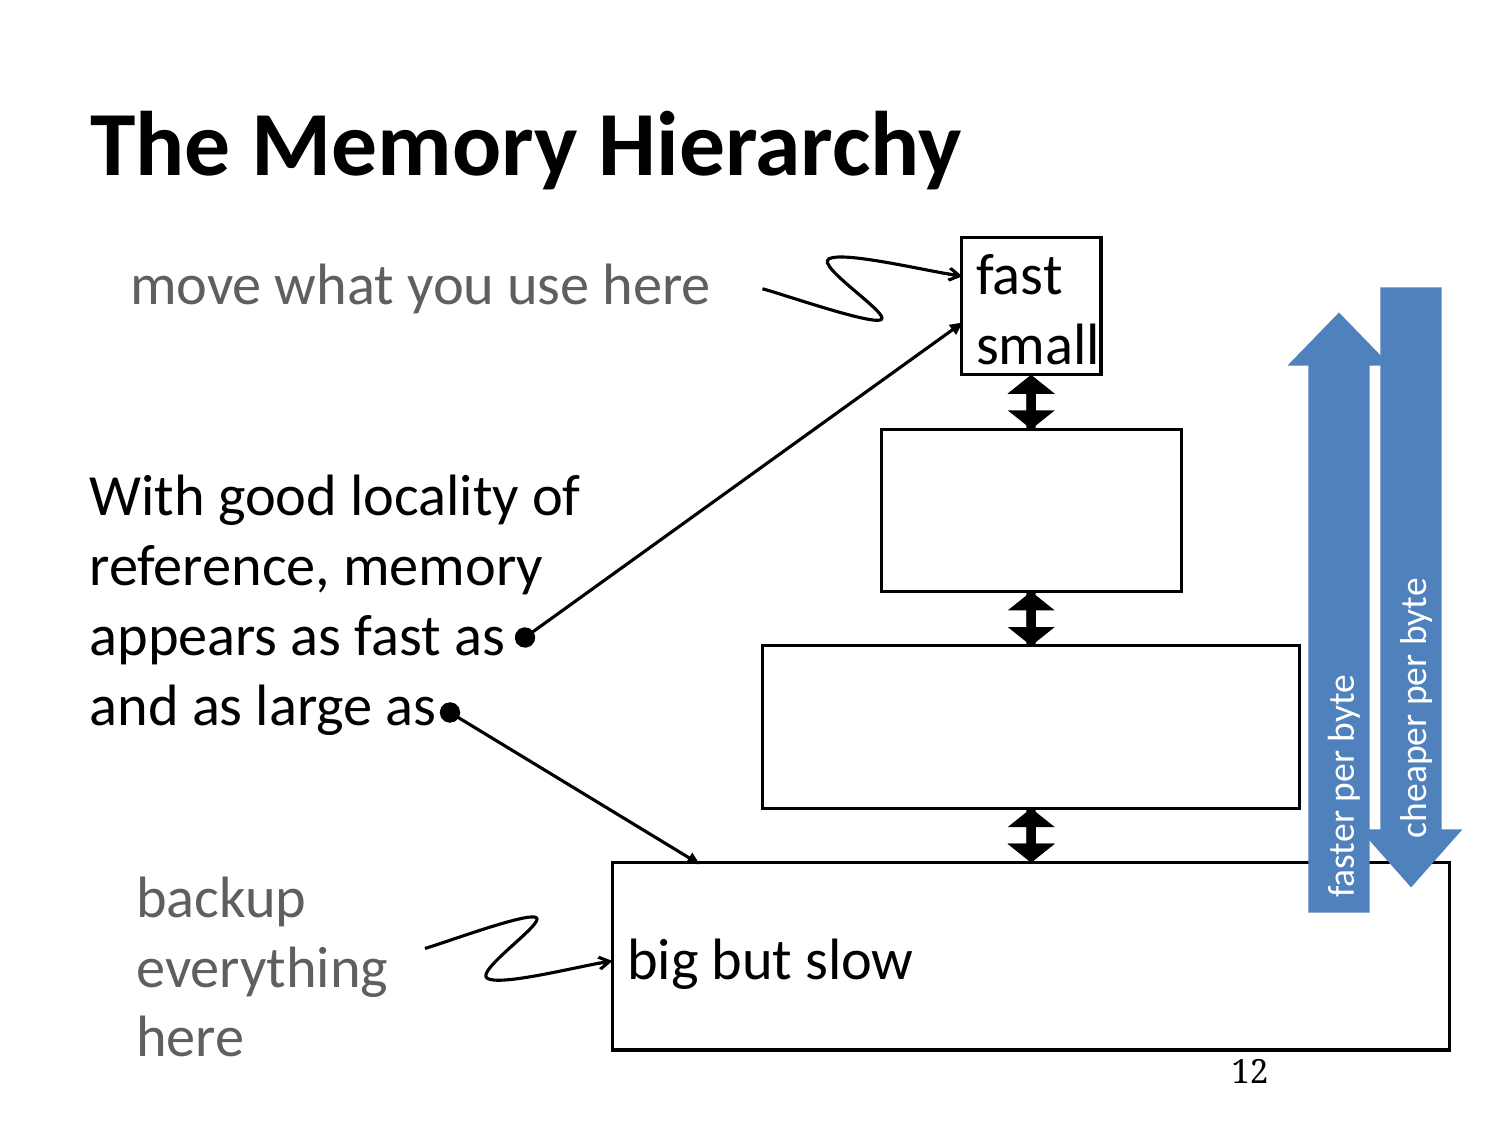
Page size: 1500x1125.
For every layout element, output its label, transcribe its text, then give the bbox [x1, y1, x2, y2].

text_box [762, 256, 963, 321]
text_box [514, 470, 757, 648]
text_box big but slow [612, 862, 1450, 1050]
text_box [439, 702, 700, 865]
text_box With good locality of reference, memory appears as fast as and as large as [74, 449, 631, 745]
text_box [1062, 512, 1500, 688]
text_box move what you use here [115, 238, 727, 324]
slide_number 12 [1074, 1050, 1425, 1103]
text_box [762, 374, 1301, 863]
text_box backup everything here [121, 851, 404, 1076]
text_box [424, 916, 613, 981]
text_box [892, 322, 963, 373]
text_box fast small [961, 237, 1101, 373]
title The Memory Hierarchy [75, 45, 1425, 233]
